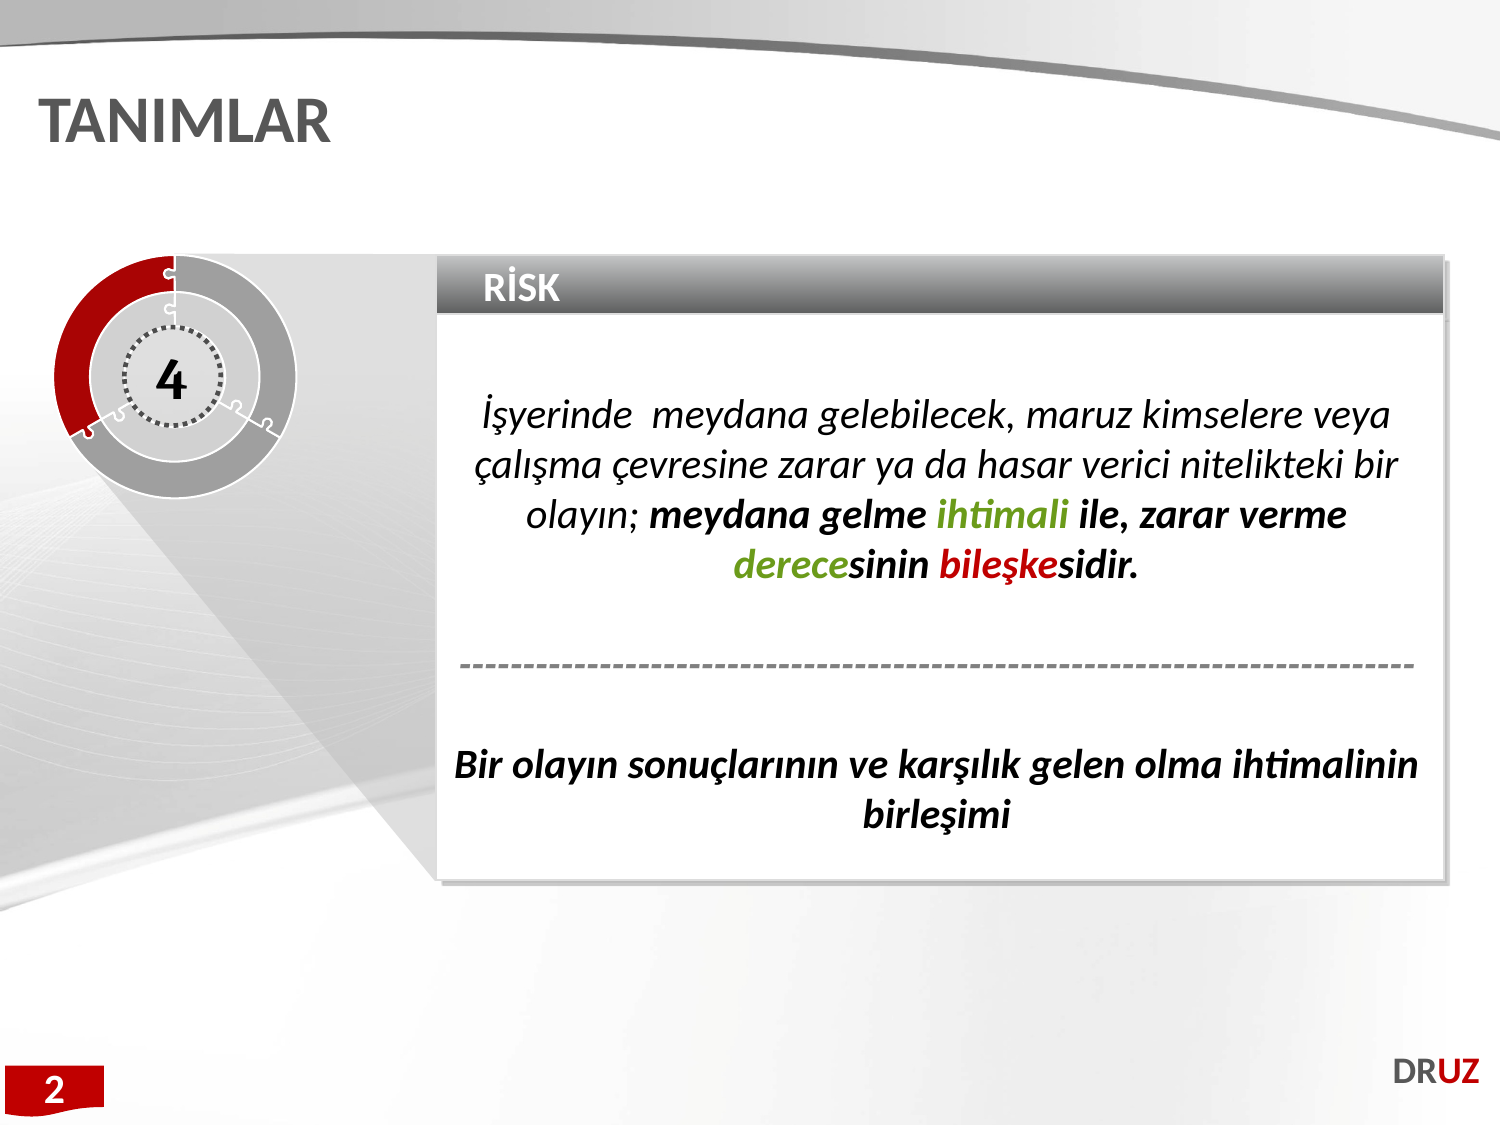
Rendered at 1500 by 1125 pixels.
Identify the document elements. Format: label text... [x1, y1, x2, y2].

text_box İşyerinde meydana gelebilecek, maruz kimselere veya çalışma çevresine zarar ya da hasar verici nitelikteki bir olayın; meydana gelme ihtimali ile, zarar verme derecesinin bileşkesidir. --------------------------------------------------------------------------- Bir olayın sonuçlarının ve karşılık gelen olma ihtimalinin birleşimi [435, 314, 1444, 881]
text_box TANIMLAR [38, 67, 1485, 174]
text_box DRUZ [1379, 1046, 1480, 1125]
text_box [52, 254, 297, 499]
text_box RİSK [435, 255, 1444, 314]
text_box [125, 253, 436, 882]
table_cell TAŞIMA [1444, 261, 1449, 317]
picture [0, 0, 1500, 1125]
text_box 2 [3, 1063, 106, 1119]
table_cell TAŞIMA [442, 321, 1449, 885]
